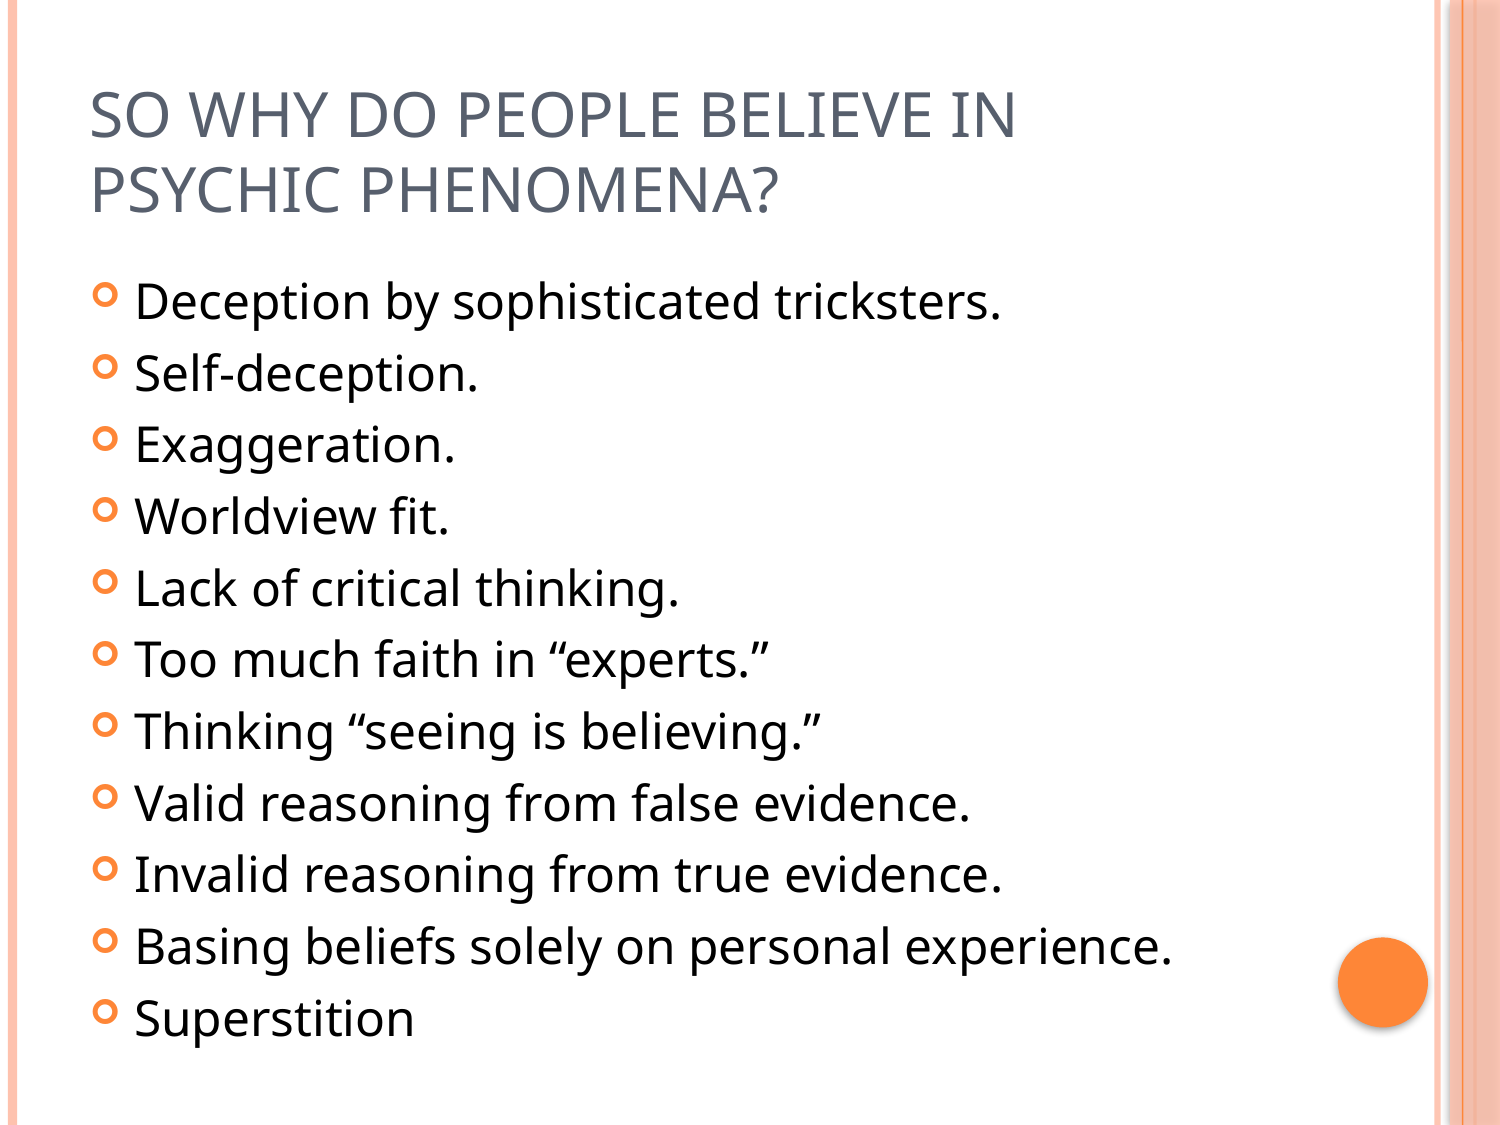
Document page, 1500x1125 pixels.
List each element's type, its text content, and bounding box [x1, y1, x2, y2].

list Deception by sophisticated tricksters. Self-deception. Exaggeration. Worldview fit. Lack of critical thinking. Too much faith in “experts.” Thinking “seeing is believing.” Valid reasoning from false evidence. Invalid reasoning from true evidence. Basing beliefs solely on personal experience. Superstition [75, 262, 1300, 1062]
title So why do people believe in psychic phenomena? [75, 45, 1300, 233]
